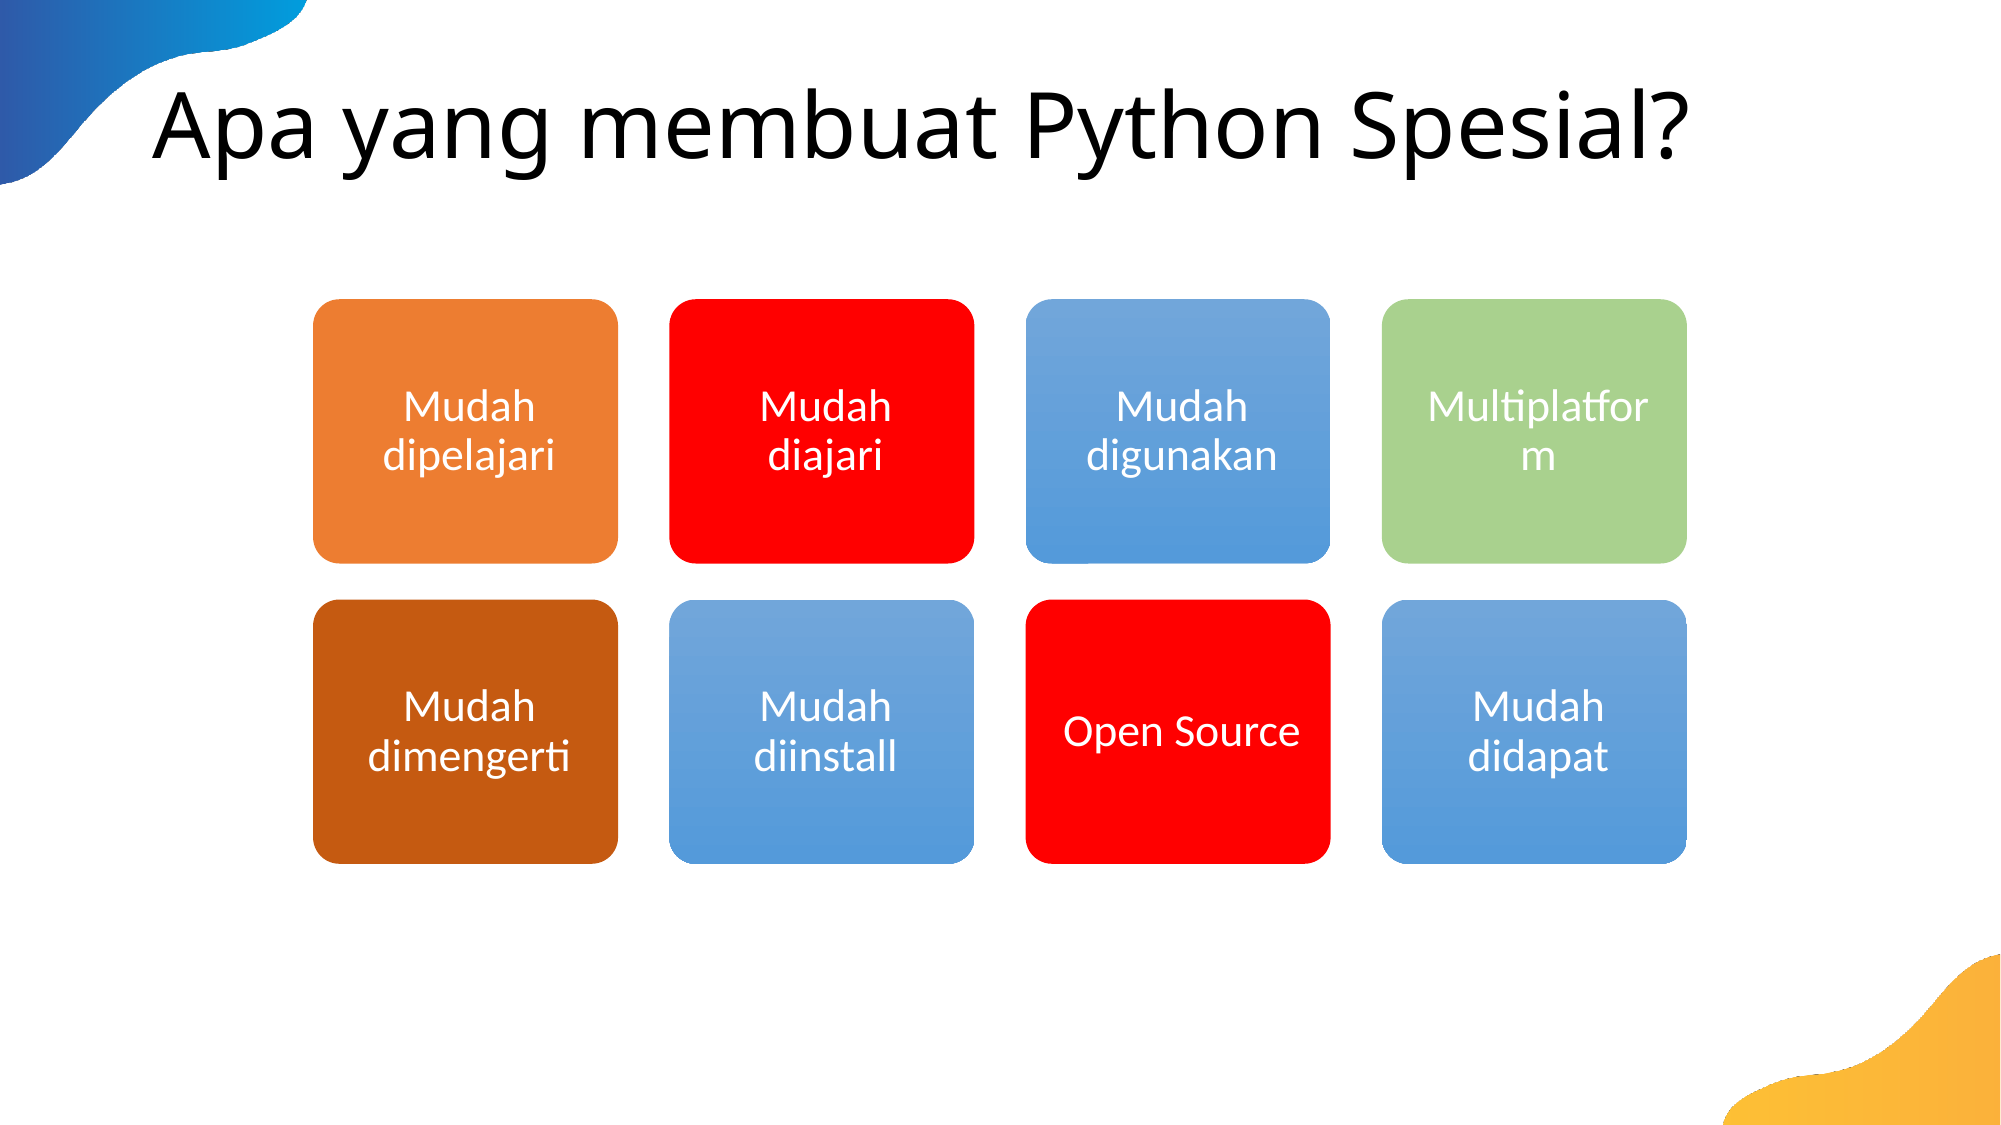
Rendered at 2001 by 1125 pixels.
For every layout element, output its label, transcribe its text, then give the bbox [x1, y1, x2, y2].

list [312, 299, 1688, 865]
picture [0, 0, 311, 198]
title Apa yang membuat Python Spesial? [137, 59, 1863, 198]
picture [1719, 941, 2001, 1125]
